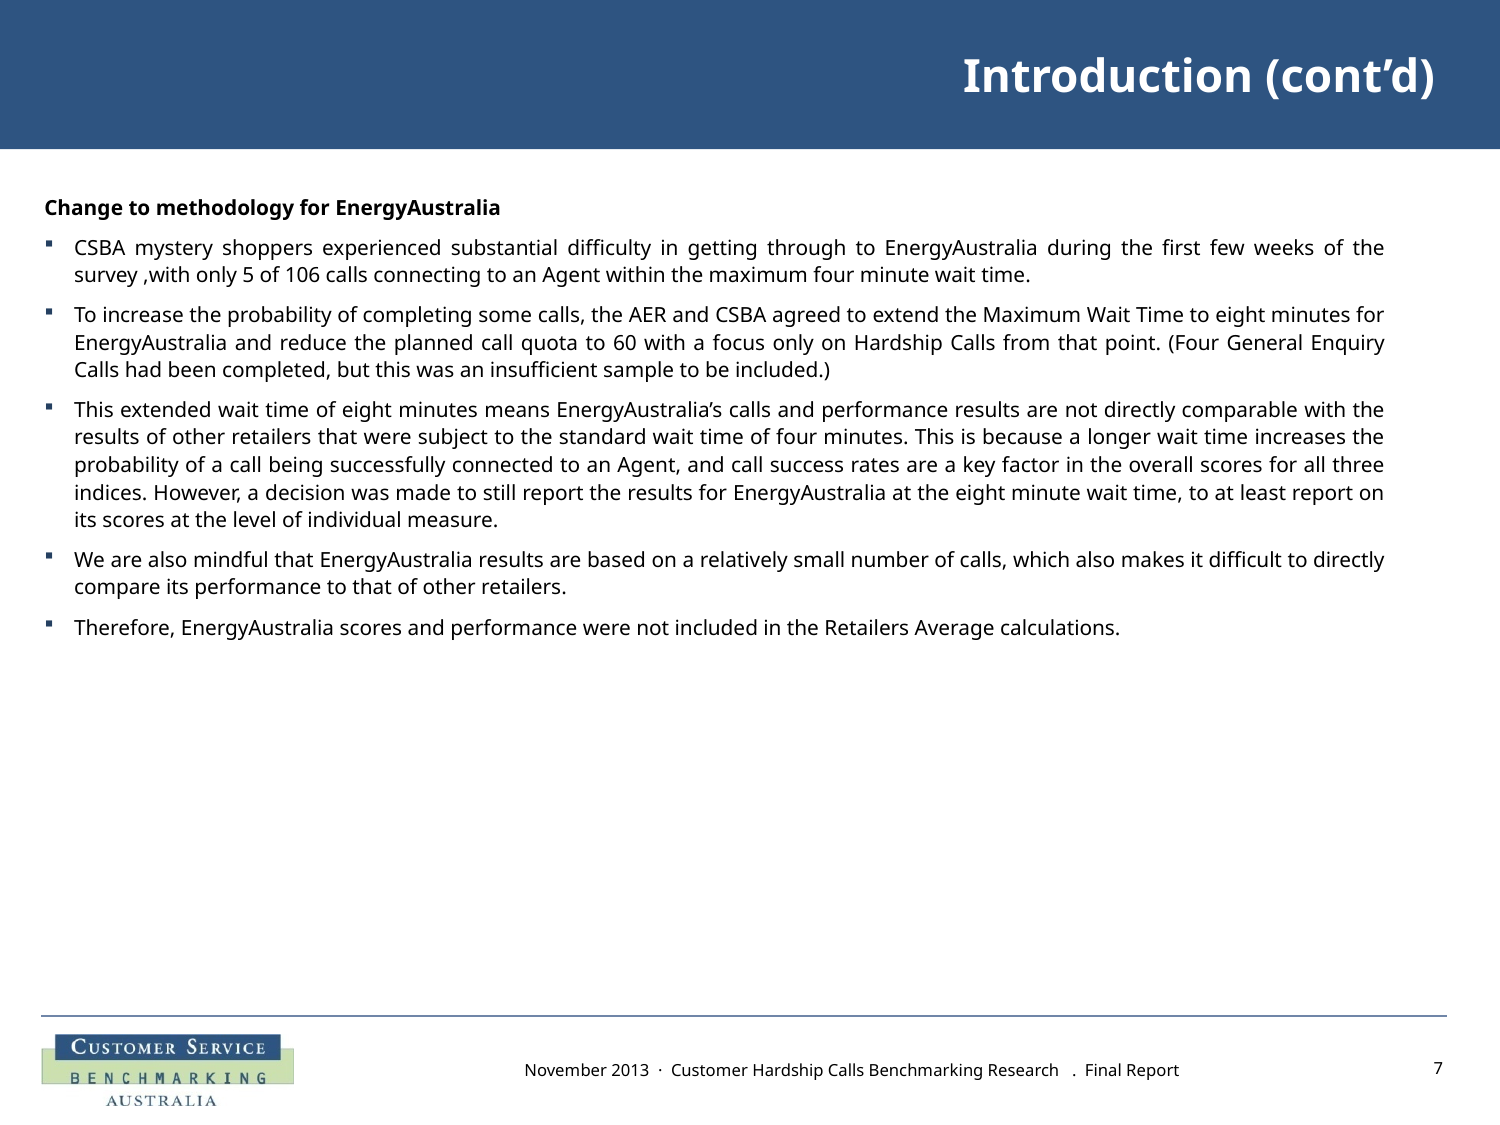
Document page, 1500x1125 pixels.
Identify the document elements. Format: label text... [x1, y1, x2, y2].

text_box Change to methodology for EnergyAustralia CSBA mystery shoppers experienced substantial difficulty in getting through to EnergyAustralia during the first few weeks of the survey ,with only 5 of 106 calls connecting to an Agent within the maximum four minute wait time. To increase the probability of completing some calls, the AER and CSBA agreed to extend the Maximum Wait Time to eight minutes for EnergyAustralia and reduce the planned call quota to 60 with a focus only on Hardship Calls from that point. (Four General Enquiry Calls had been completed, but this was an insufficient sample to be included.) This extended wait time of eight minutes means EnergyAustralia’s calls and performance results are not directly comparable with the results of other retailers that were subject to the standard wait time of four minutes. This is because a longer wait time increases the probability of a call being successfully connected to an Agent, and call success rates are a key factor in the overall scores for all three indices. However, a decision was made to still report the results for EnergyAustralia at the eight minute wait time, to at least report on its scores at the level of individual measure. We are also mindful that EnergyAustralia results are based on a relatively small number of calls, which also makes it difficult to directly compare its performance to that of other retailers. Therefore, EnergyAustralia scores and performance were not included in the Retailers Average calculations. [29, 184, 1400, 858]
title Introduction (cont’d) [206, 0, 1500, 147]
picture [41, 1034, 294, 1106]
